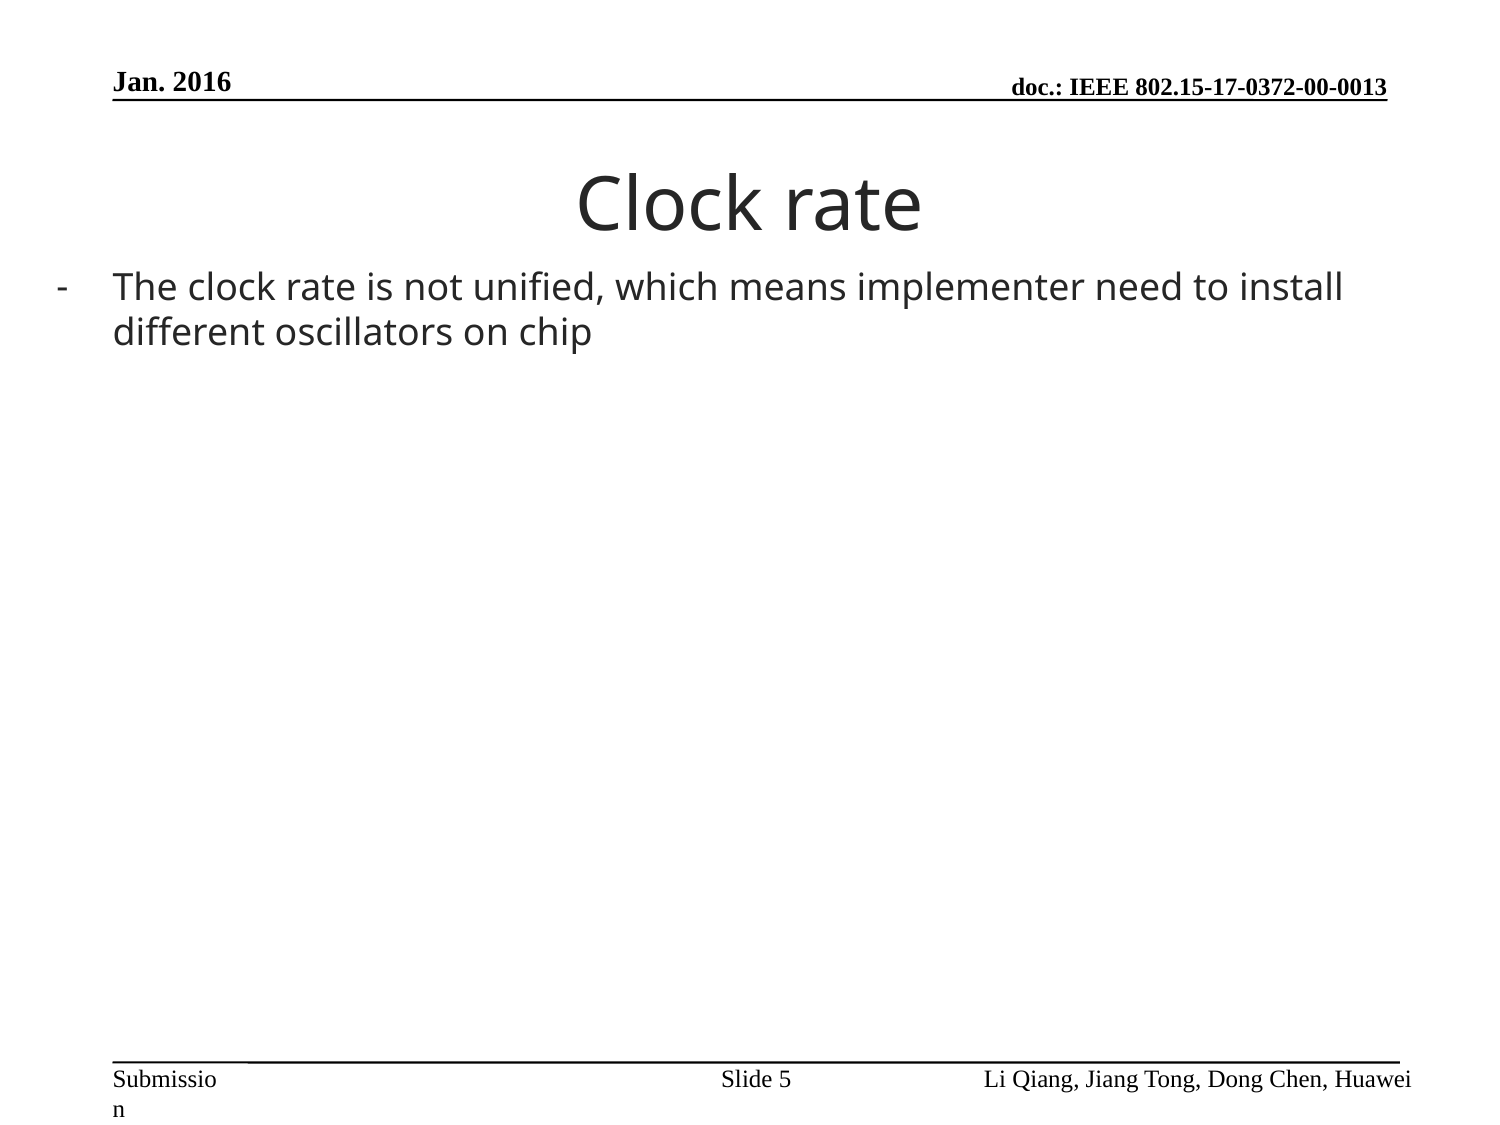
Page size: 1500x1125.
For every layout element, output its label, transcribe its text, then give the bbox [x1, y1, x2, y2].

slide_number Slide 5 [712, 1061, 800, 1093]
title Clock rate [112, 112, 1388, 255]
list The clock rate is not unified, which means implementer need to install different oscillators on chip [41, 255, 1459, 931]
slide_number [112, 61, 376, 98]
footer Li Qiang, Jiang Tong, Dong Chen, Huawei [899, 1061, 1413, 1093]
